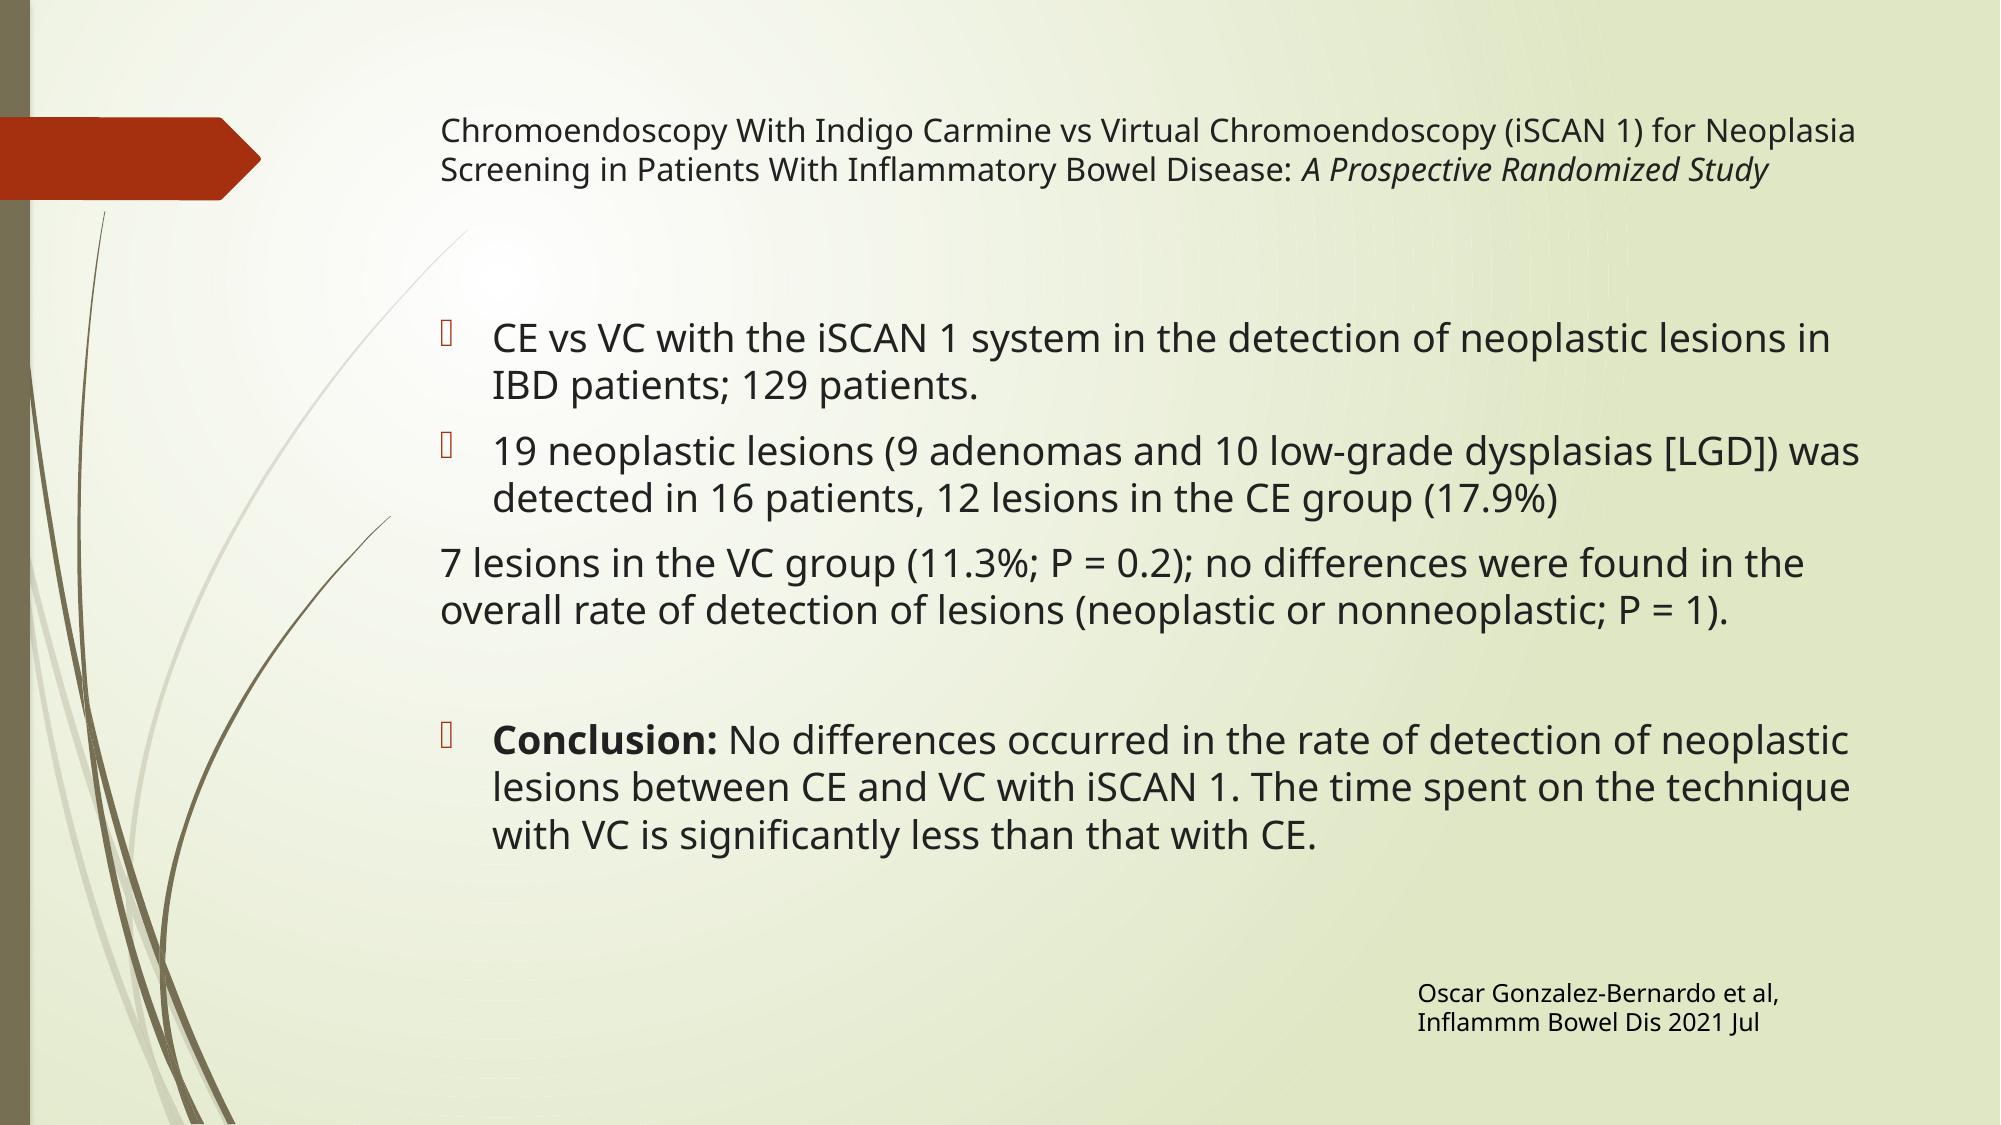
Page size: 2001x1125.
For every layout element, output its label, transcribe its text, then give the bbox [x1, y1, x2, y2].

list CE vs VC with the iSCAN 1 system in the detection of neoplastic lesions in IBD patients; 129 patients. 19 neoplastic lesions (9 adenomas and 10 low-grade dysplasias [LGD]) was detected in 16 patients, 12 lesions in the CE group (17.9%) 7 lesions in the VC group (11.3%; P = 0.2); no differences were found in the overall rate of detection of lesions (neoplastic or nonneoplastic; P = 1). Conclusion: No differences occurred in the rate of detection of neoplastic lesions between CE and VC with iSCAN 1. The time spent on the technique with VC is significantly less than that with CE. [424, 306, 1888, 970]
text_box Oscar Gonzalez-Bernardo et al, Inflammm Bowel Dis 2021 Jul [1402, 969, 1912, 1045]
title Chromoendoscopy With Indigo Carmine vs Virtual Chromoendoscopy (iSCAN 1) for Neoplasia Screening in Patients With Inflammatory Bowel Disease: A Prospective Randomized Study [425, 102, 1888, 275]
